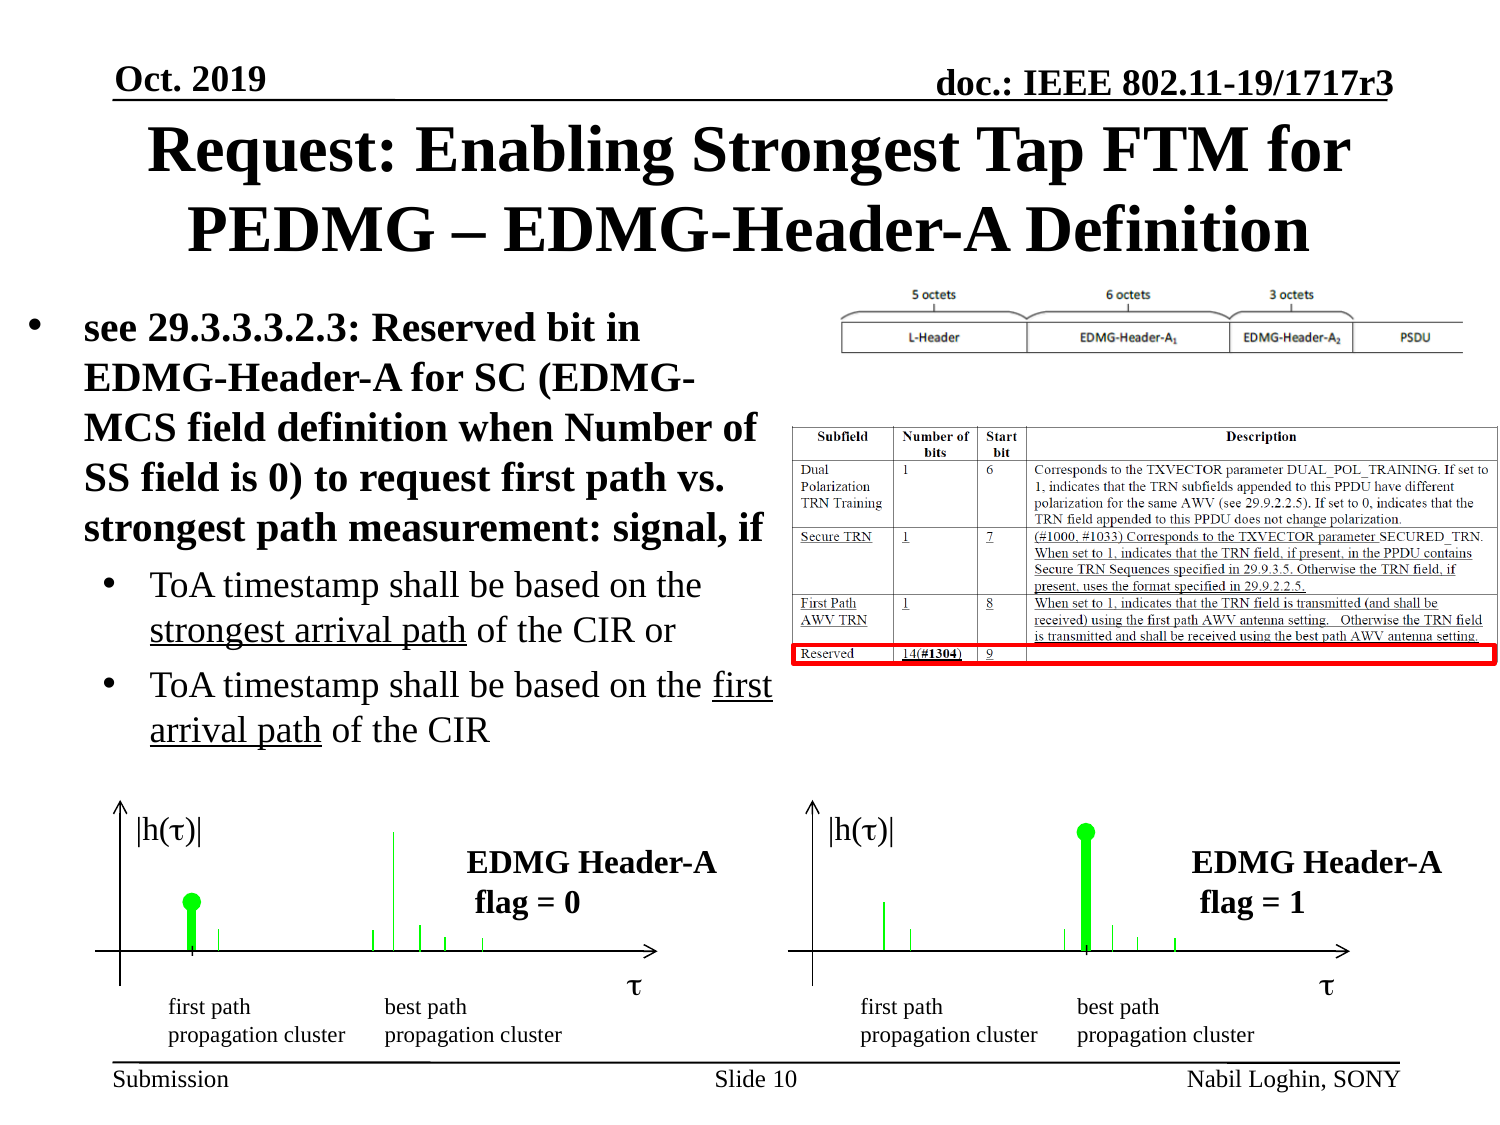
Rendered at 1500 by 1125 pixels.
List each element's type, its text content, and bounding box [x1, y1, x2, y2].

text_box |h()| [121, 799, 218, 855]
text_box |h()| [813, 799, 910, 855]
footer Nabil Loghin, SONY [878, 1061, 1402, 1093]
text_box EDMG Header-A flag = 0 [451, 833, 733, 928]
text_box EDMG Header-A flag = 1 [1176, 833, 1458, 928]
text_box best path propagation cluster [1062, 984, 1275, 1055]
text_box  [1305, 957, 1350, 1010]
picture [784, 414, 1500, 668]
text_box first path propagation cluster [845, 984, 1062, 1055]
text_box best path propagation cluster [369, 984, 583, 1055]
title Request: Enabling Strongest Tap FTM for PEDMG – EDMG-Header-A Definition [112, 137, 1388, 313]
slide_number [114, 54, 423, 100]
list see 29.3.3.3.2.3: Reserved bit in EDMG-Header-A for SC (EDMG-MCS field definition when Number of SS field is 0) to request first path vs. strongest path measurement: signal, if ToA timestamp shall be based on the strongest arrival path of the CIR or ToA timestamp shall be based on the first arrival path of the CIR [12, 291, 791, 1076]
text_box  [612, 957, 658, 1010]
picture [831, 280, 1495, 374]
text_box first path propagation cluster [153, 984, 369, 1055]
slide_number Slide 10 [712, 1061, 800, 1123]
